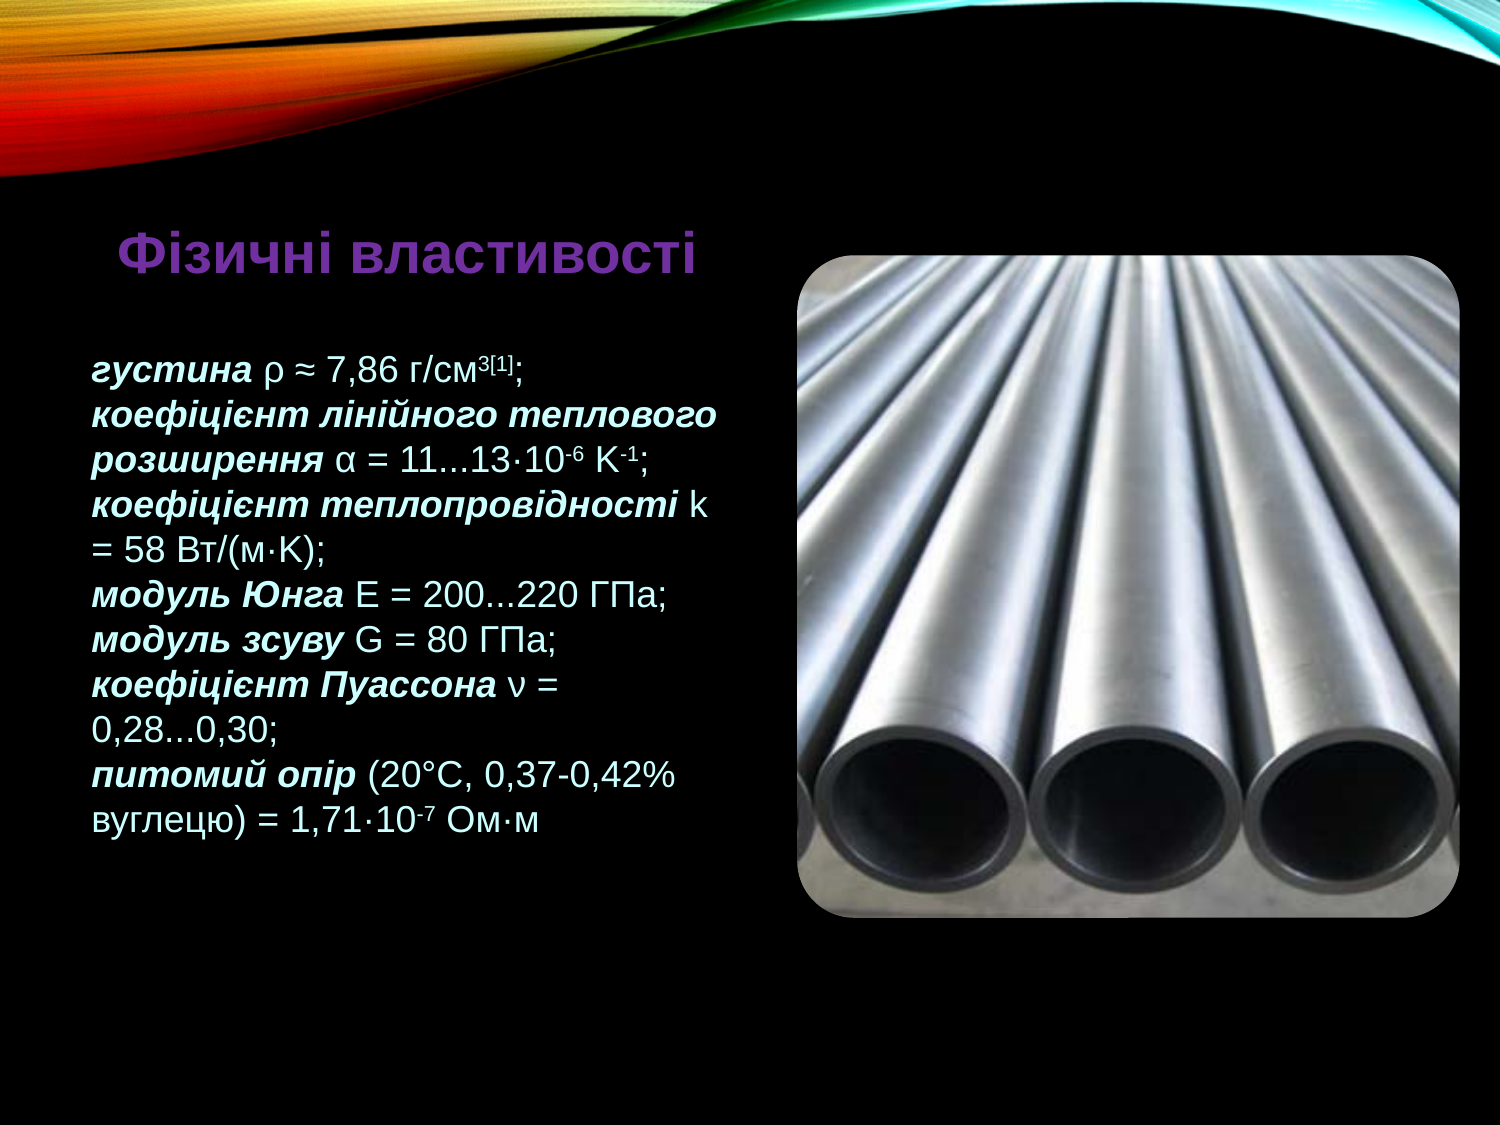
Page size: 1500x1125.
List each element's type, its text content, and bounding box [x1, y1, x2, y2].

text_box Фізичні властивості густина ρ ≈ 7,86 г/см3[1]; коефіцієнт лінійного теплового розширення α = 11...13·10-6 K-1; коефіцієнт теплопровідності k = 58 Вт/(м·K); модуль Юнга E = 200...220 ГПа; модуль зсуву G = 80 ГПа; коефіцієнт Пуассона ν = 0,28...0,30; питомий опір (20°C, 0,37-0,42% вуглецю) = 1,71·10-7 Ом·м [76, 208, 739, 848]
picture [0, 0, 1500, 178]
picture [796, 255, 1460, 918]
